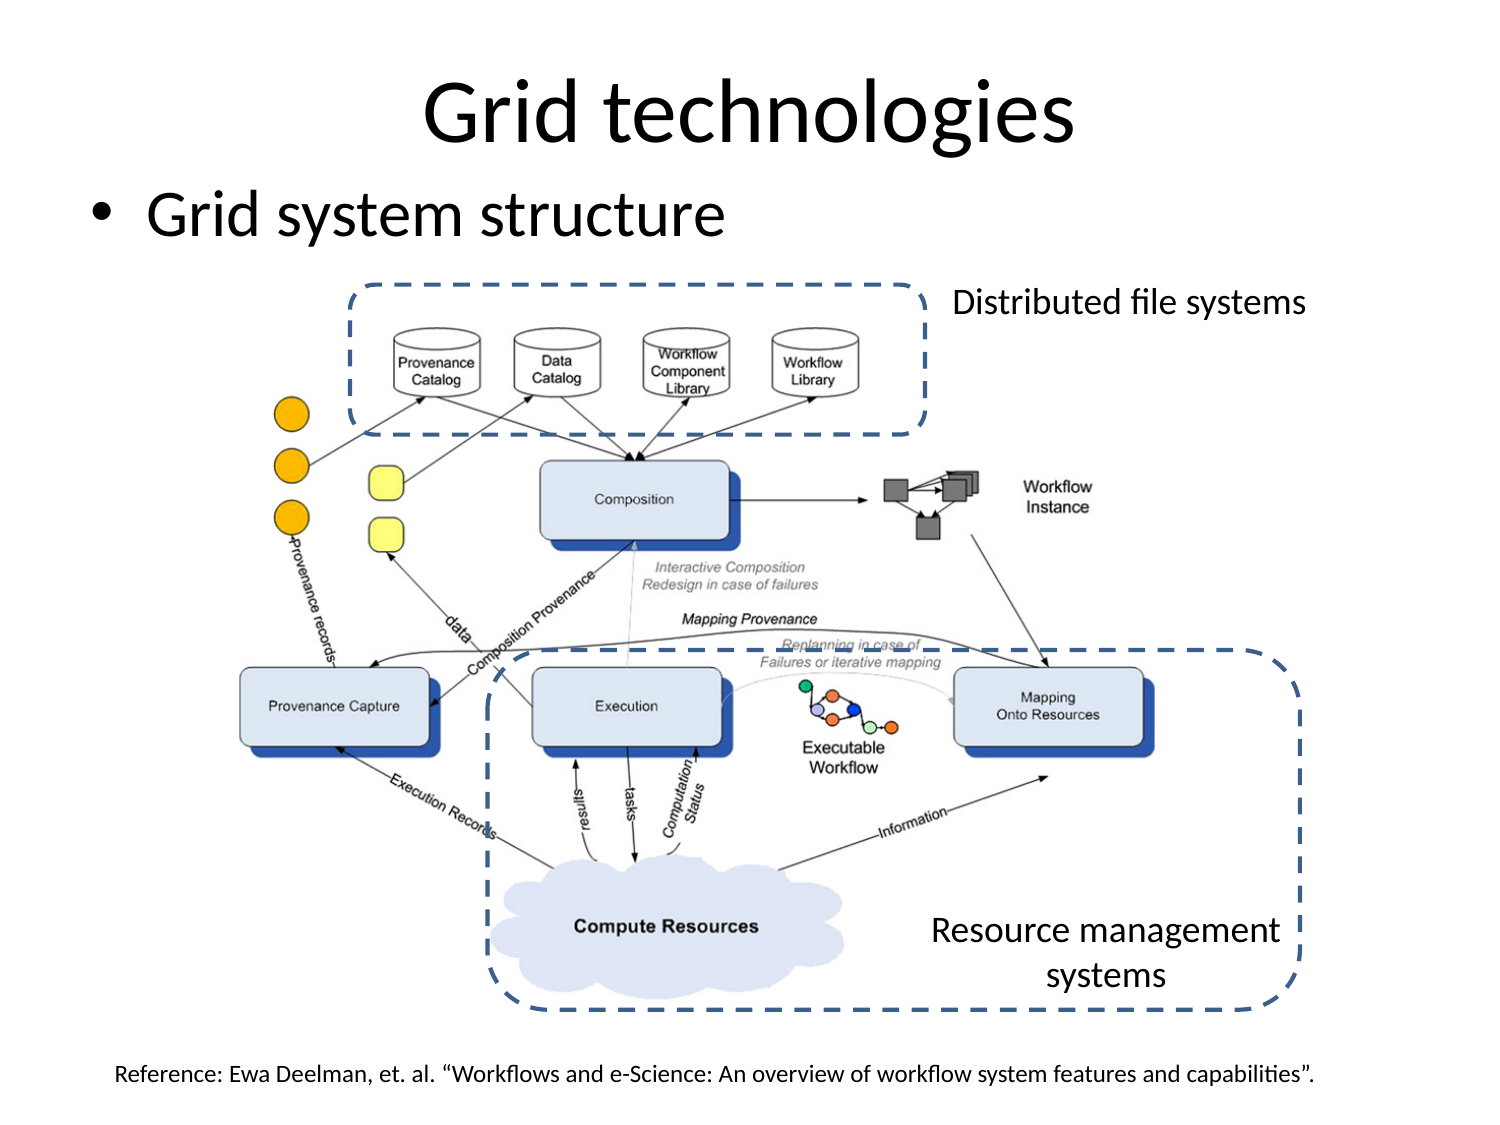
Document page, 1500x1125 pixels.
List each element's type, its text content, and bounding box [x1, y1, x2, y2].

text_box [347, 282, 928, 315]
text_box [1179, 1002, 1274, 1012]
picture [212, 316, 1176, 1013]
list Grid system structure [75, 162, 1425, 275]
title Grid technologies [75, 12, 1425, 162]
text_box Resource management systems [1179, 897, 1300, 1002]
text_box Distributed file systems [937, 269, 1350, 330]
text_box Reference: Ewa Deelman, et. al. “Workflows and e-Science: An overview of workflow system features and capabilities”. [99, 1050, 1375, 1095]
text_box [1179, 647, 1303, 903]
